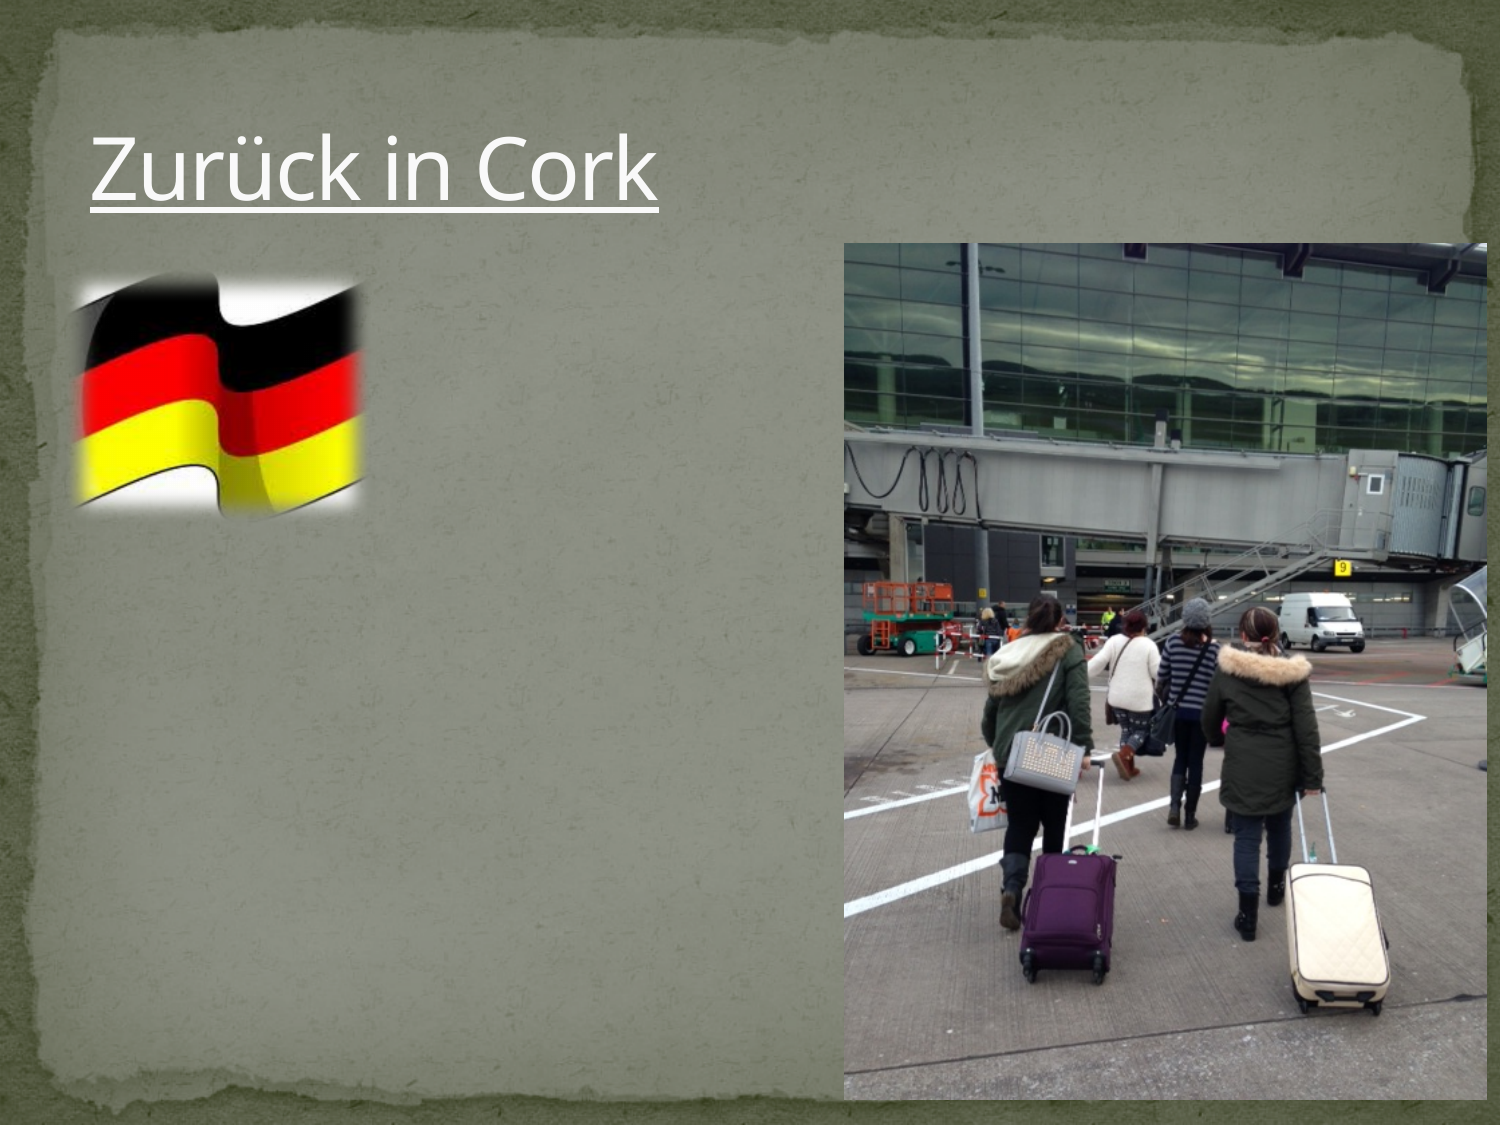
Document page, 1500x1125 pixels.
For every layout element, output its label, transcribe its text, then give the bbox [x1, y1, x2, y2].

picture [844, 243, 1487, 1100]
title Zurück in Cork [74, 24, 1425, 225]
picture [66, 269, 371, 523]
